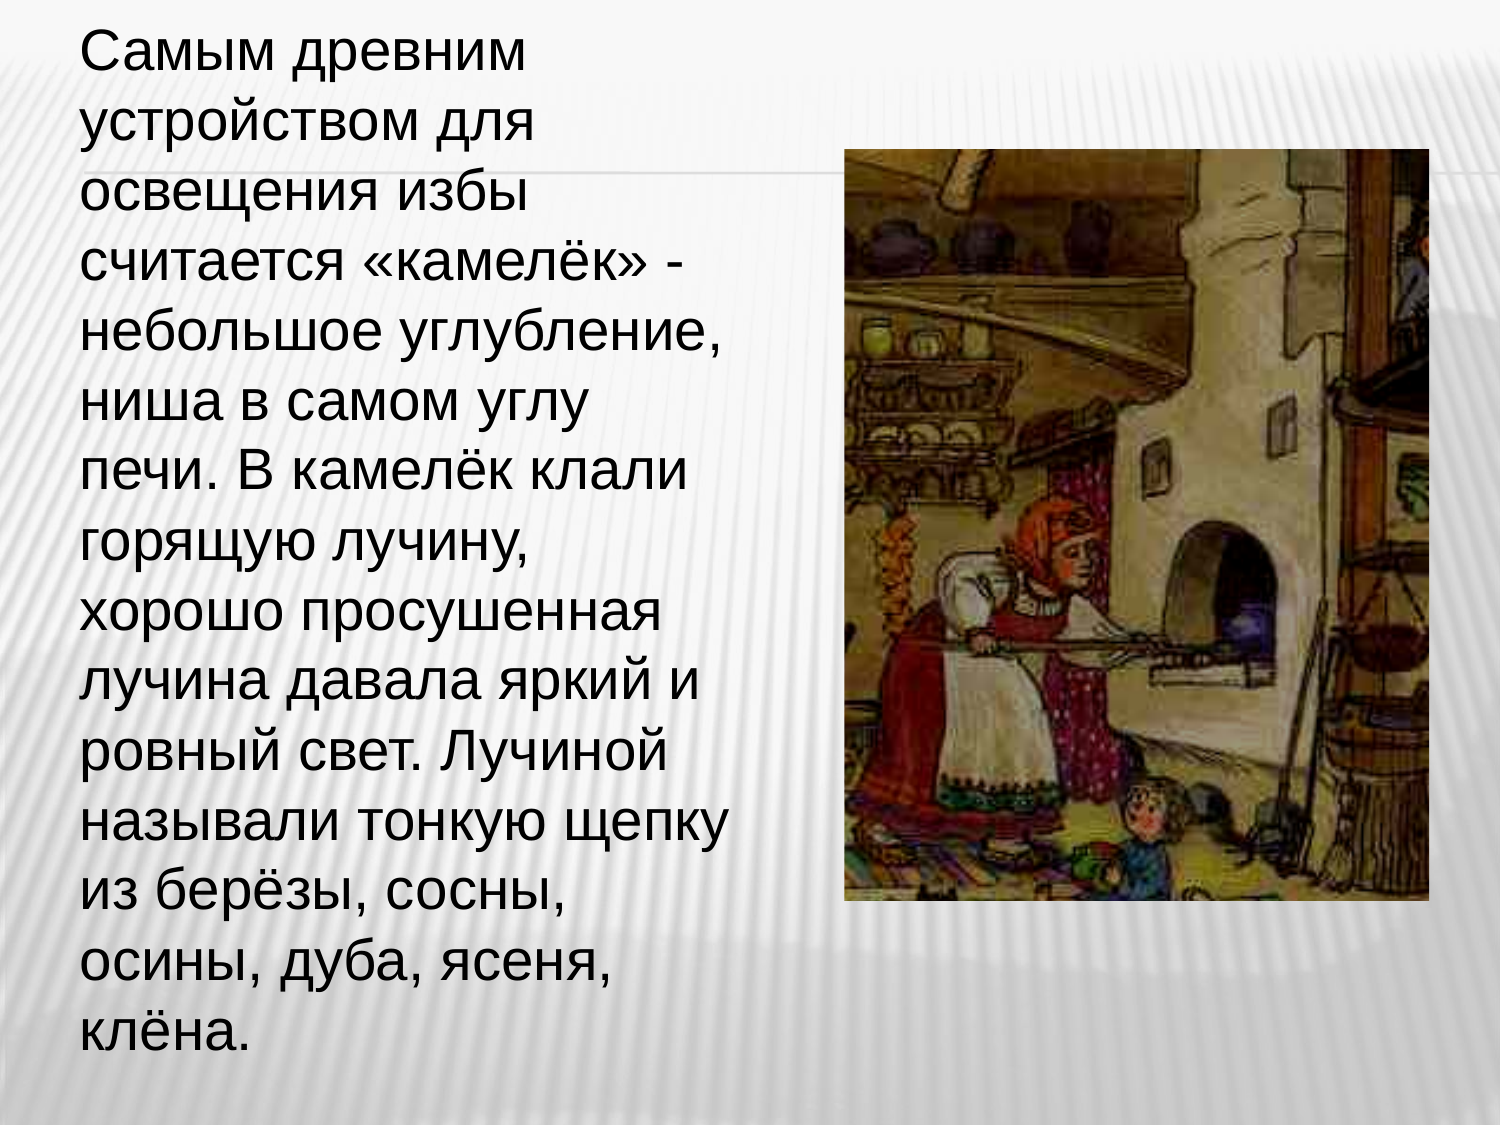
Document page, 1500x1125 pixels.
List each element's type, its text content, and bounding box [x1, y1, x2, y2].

title Самым древним устройством для освещения избы считается «камелёк» - небольшое углубление, ниша в самом углу печи. В камелёк клали горящую лучину, хорошо просушенная лучина давала яркий и ровный свет. Лучиной называли тонкую щепку из берёзы, сосны, осины, дуба, ясеня, клёна. [64, 468, 750, 606]
picture [844, 148, 1430, 901]
